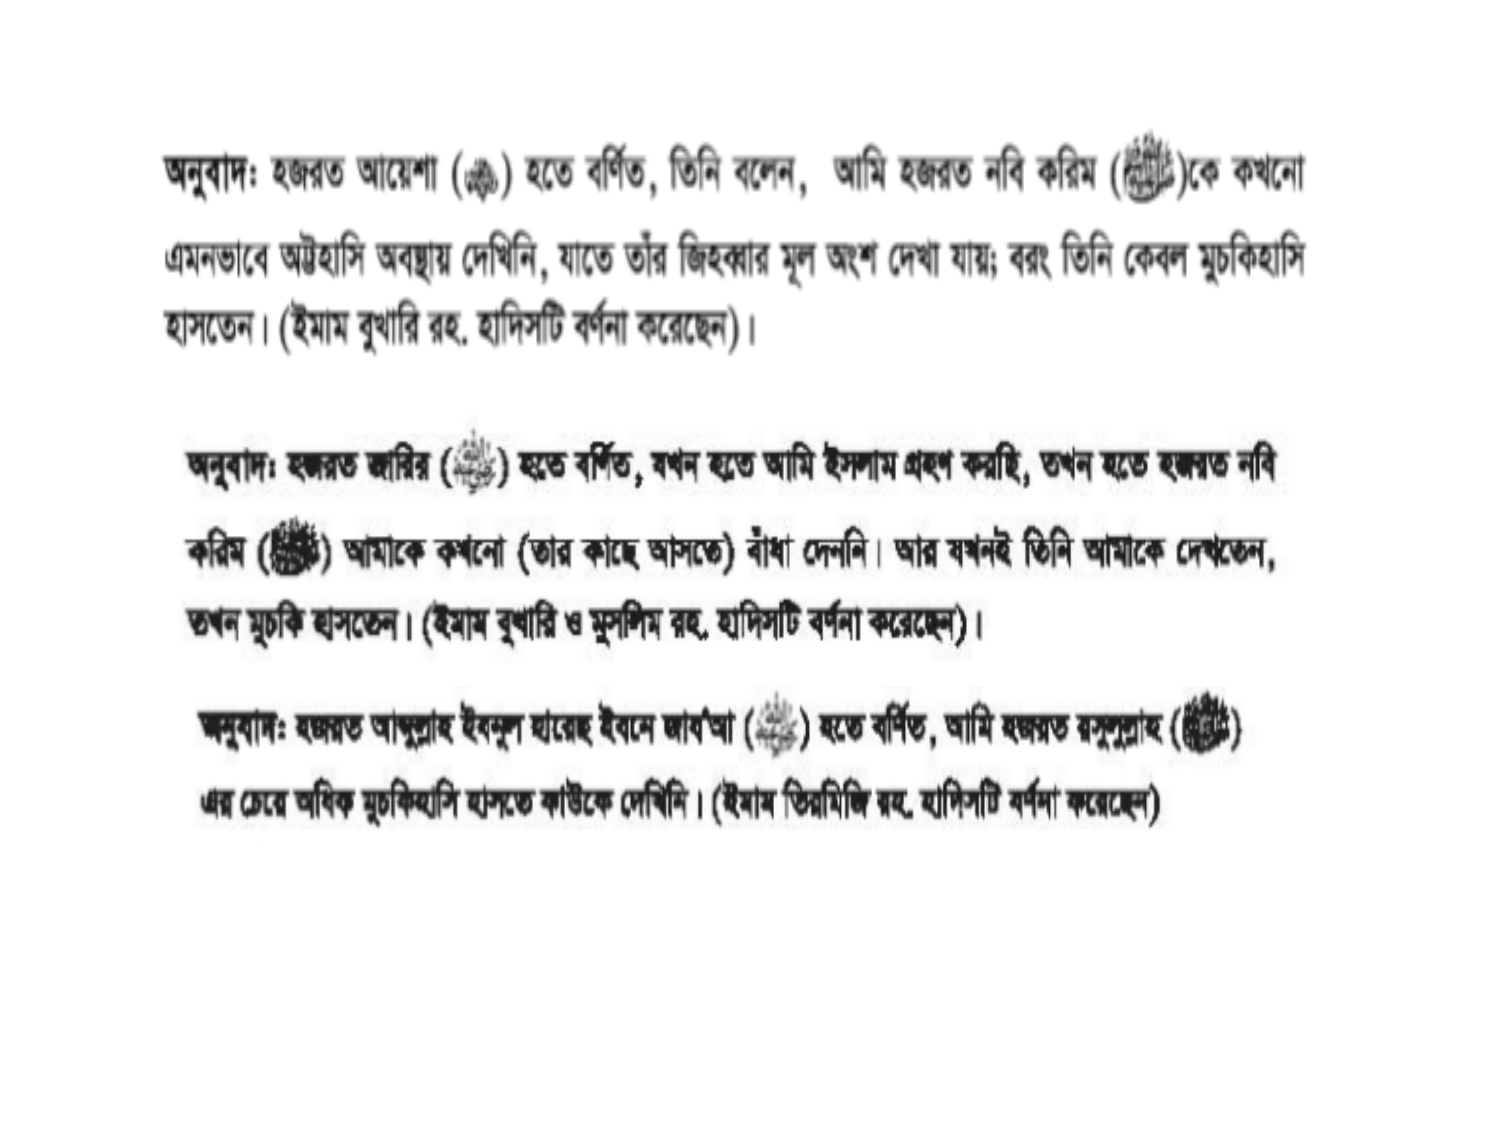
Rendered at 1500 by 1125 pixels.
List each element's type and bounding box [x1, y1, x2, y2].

picture [162, 686, 1275, 850]
picture [162, 399, 1325, 663]
picture [137, 124, 1325, 376]
